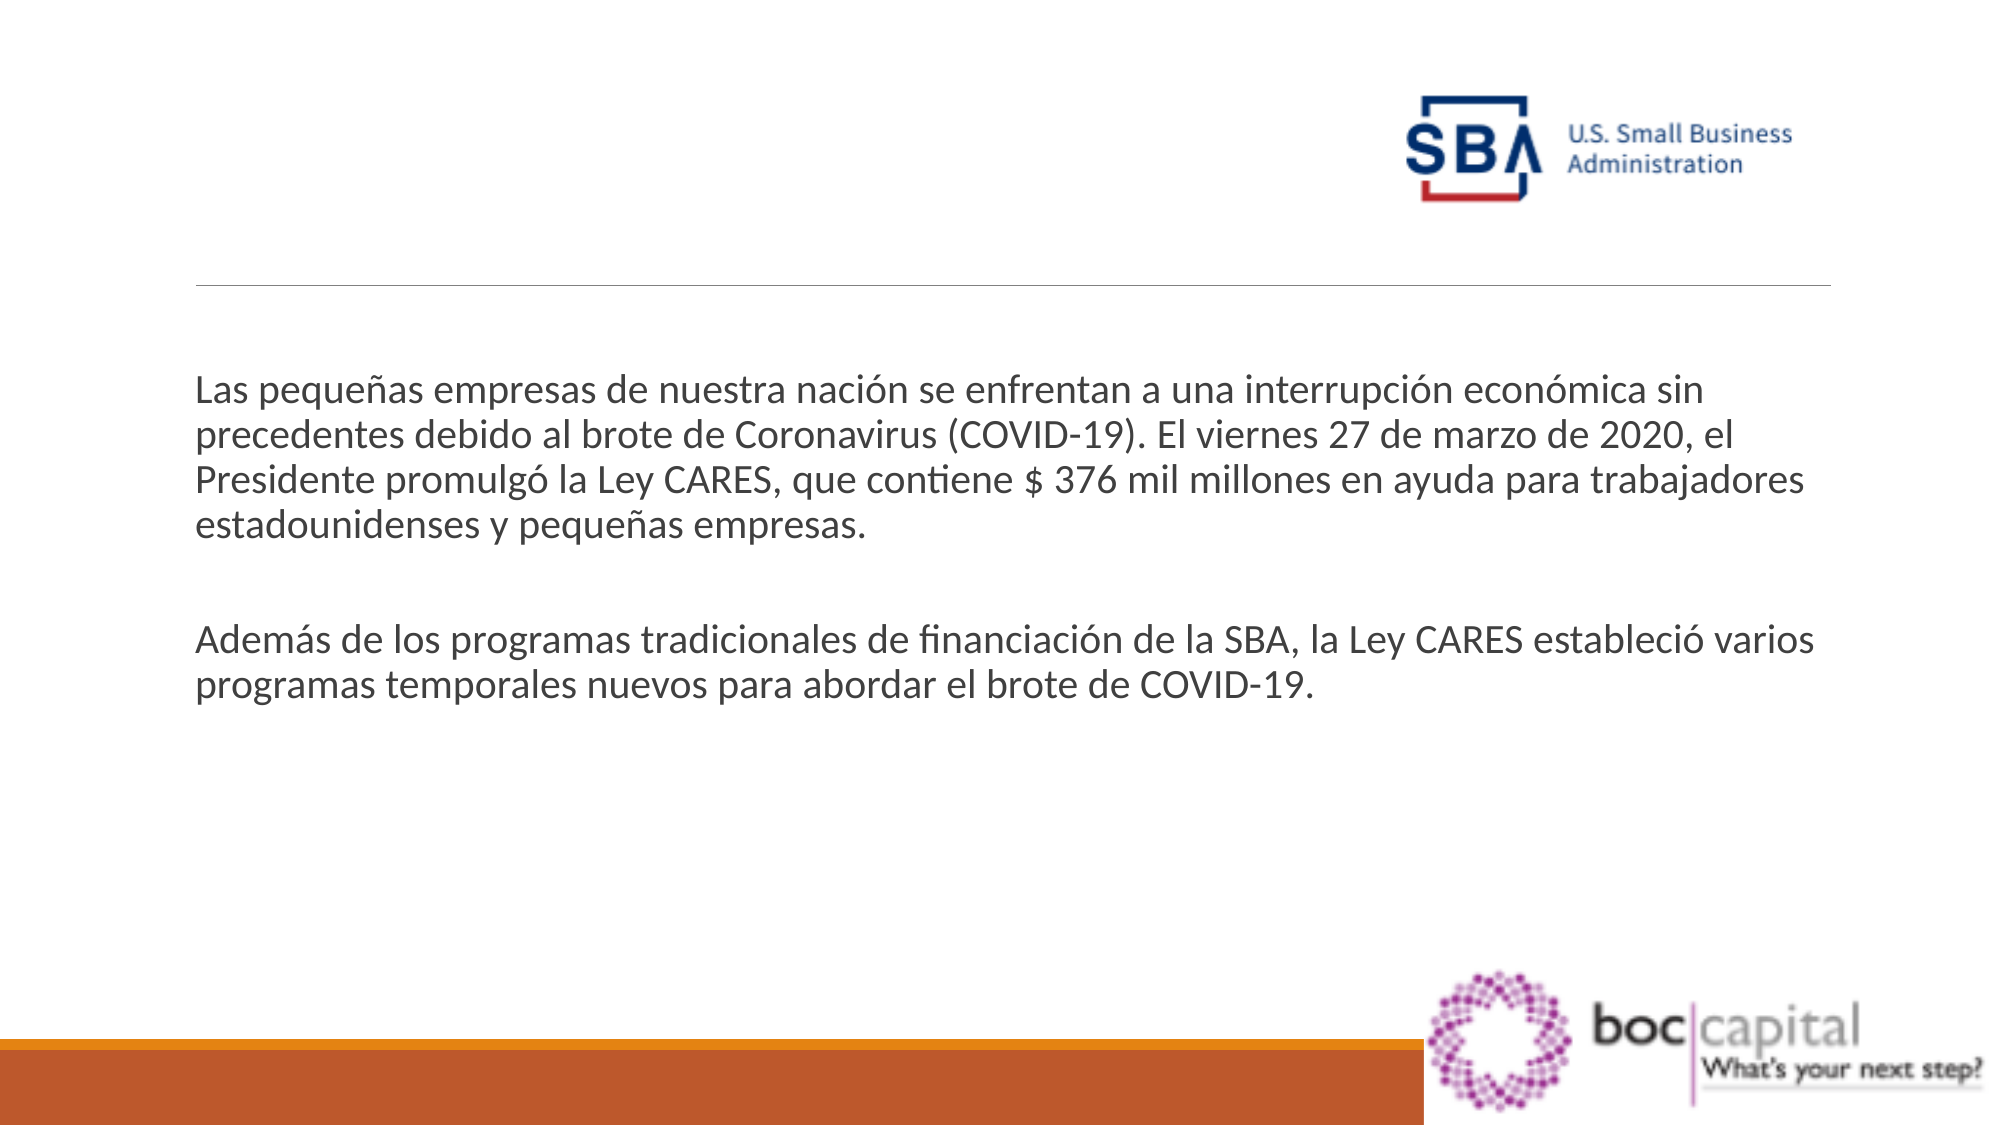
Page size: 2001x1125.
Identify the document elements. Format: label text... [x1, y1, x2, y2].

picture [1361, 50, 1831, 266]
picture [1423, 932, 2000, 1125]
list Las pequeñas empresas de nuestra nación se enfrentan a una interrupción económica sin precedentes debido al brote de Coronavirus (COVID-19). El viernes 27 de marzo de 2020, el Presidente promulgó la Ley CARES, que contiene $ 376 mil millones en ayuda para trabajadores estadounidenses y pequeñas empresas. Además de los programas tradicionales de financiación de la SBA, la Ley CARES estableció varios programas temporales nuevos para abordar el brote de COVID-19. [179, 321, 1831, 983]
